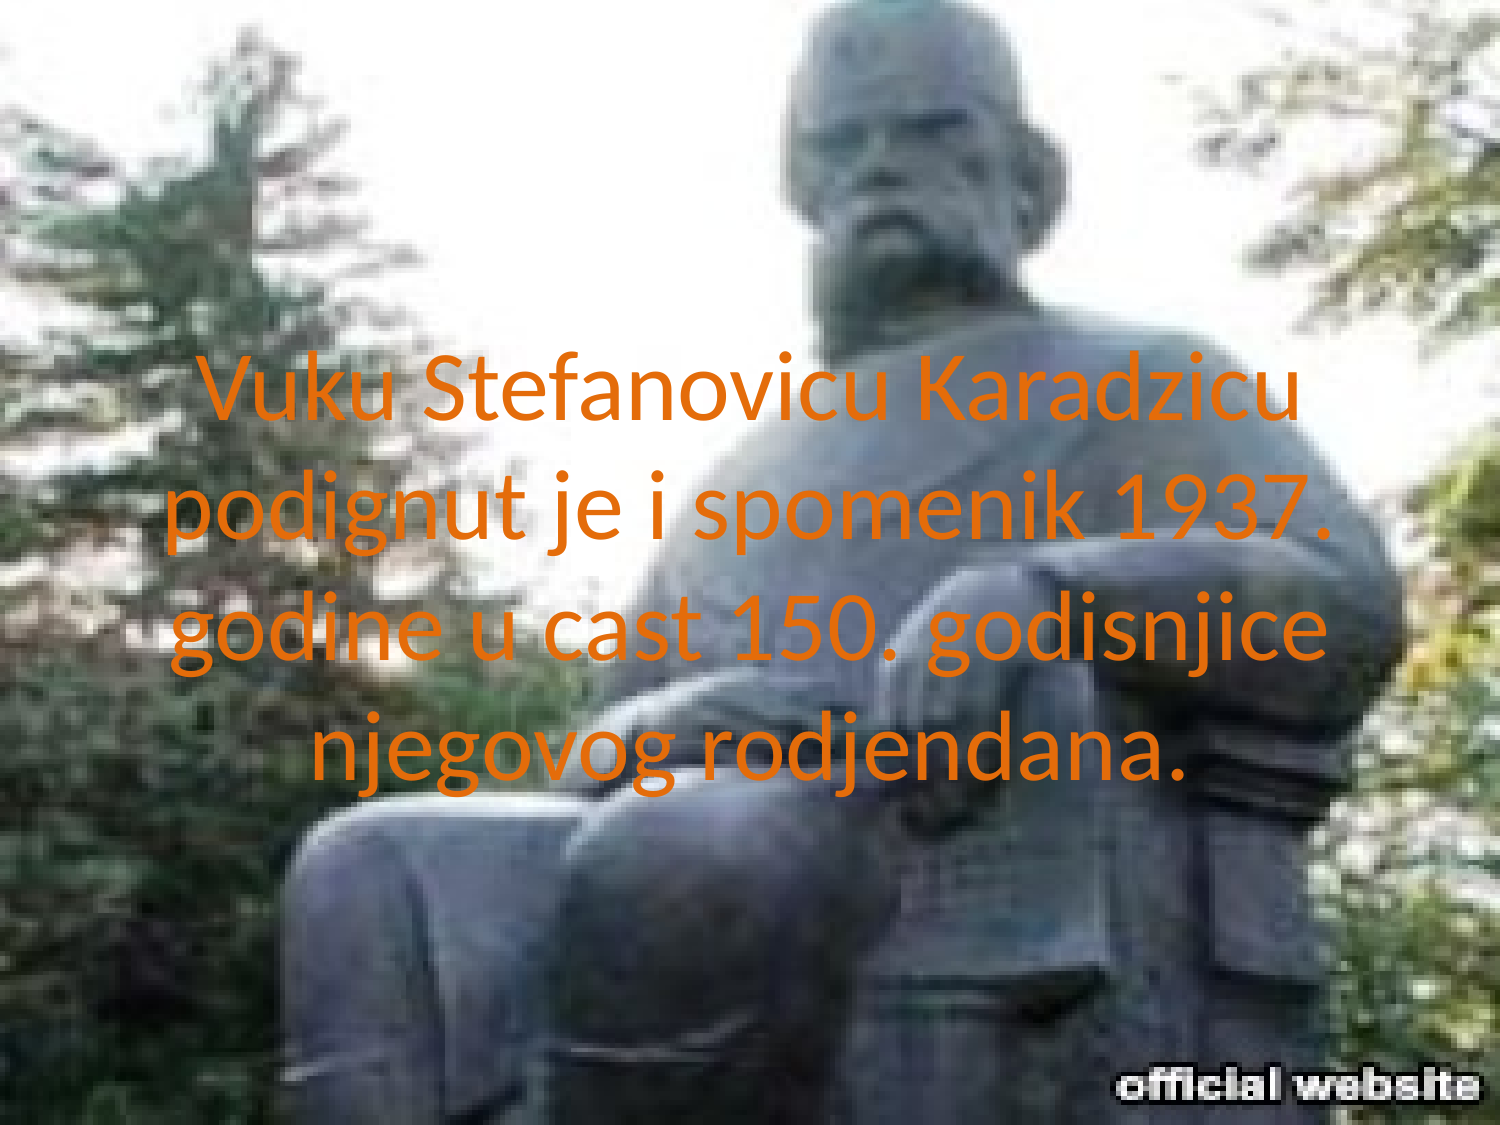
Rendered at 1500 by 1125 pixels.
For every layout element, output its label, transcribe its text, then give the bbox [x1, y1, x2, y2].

title Vuku Stefanovicu Karadzicu podignut je i spomenik 1937. godine u cast 150. godisnjice njegovog rodjendana. [75, 45, 1425, 1075]
picture [0, 0, 1500, 1125]
